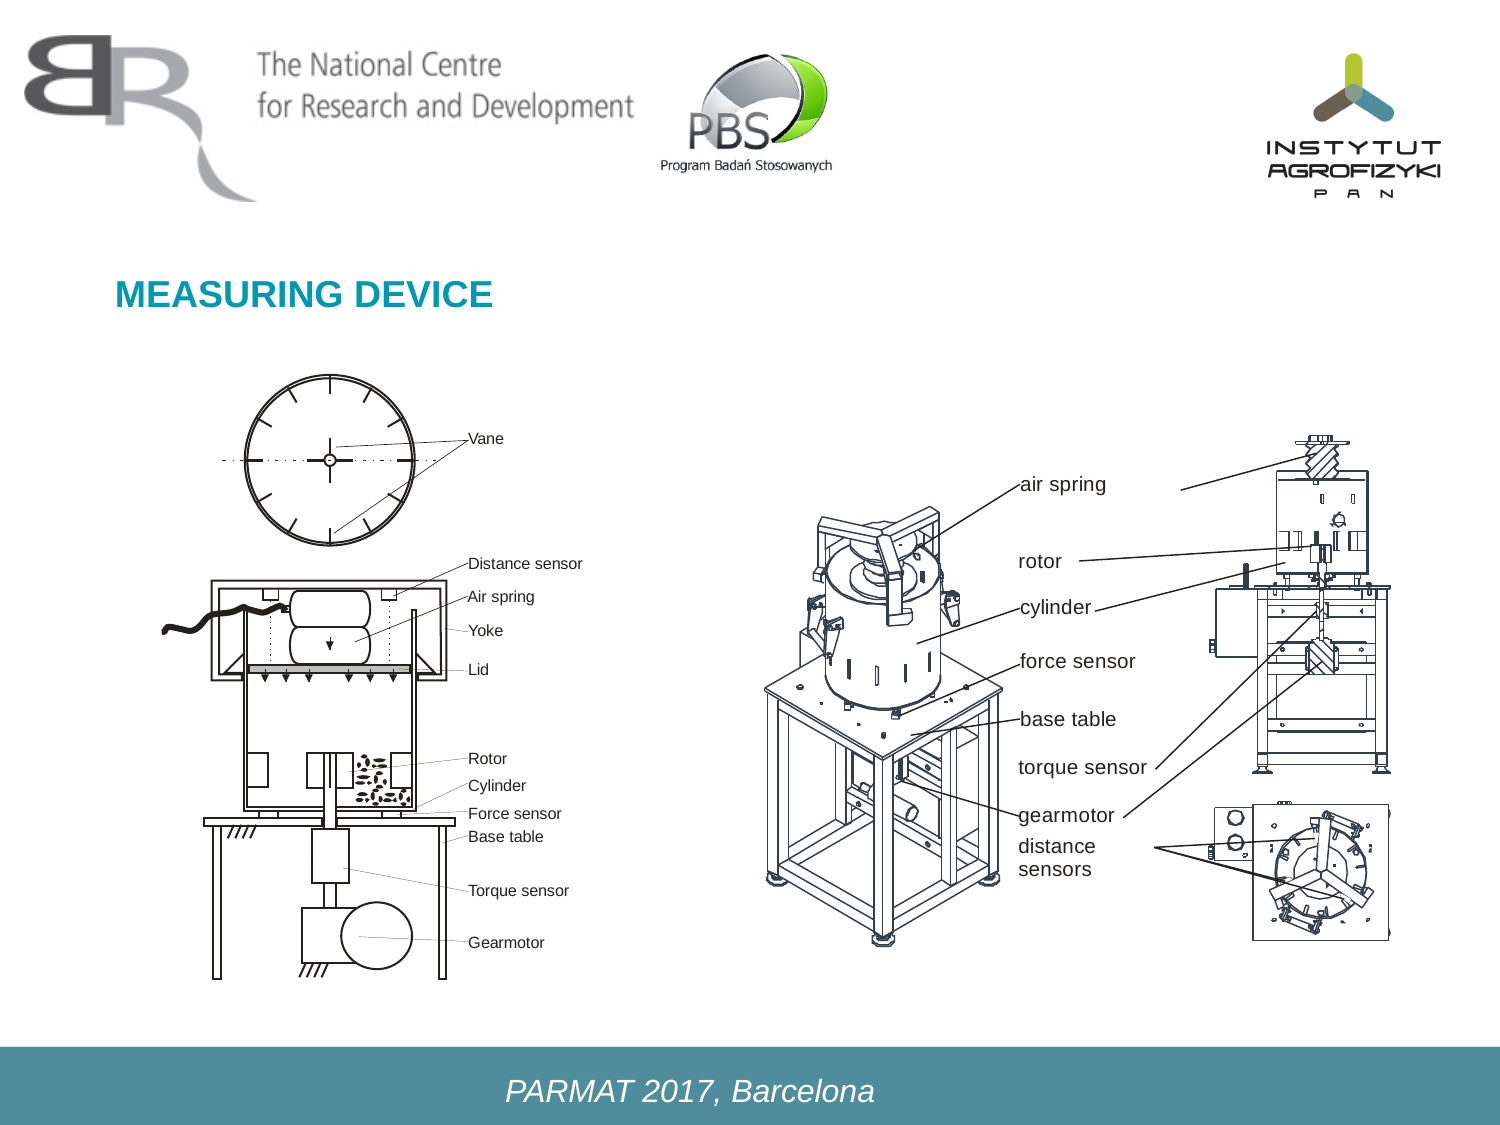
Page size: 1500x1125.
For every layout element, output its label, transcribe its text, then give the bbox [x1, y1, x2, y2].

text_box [160, 373, 586, 981]
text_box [761, 432, 1394, 950]
text_box PARMAT 2017, Barcelona [490, 1063, 1081, 1118]
picture [0, 0, 1500, 1125]
text_box MEASURING DEVICE [100, 262, 573, 323]
